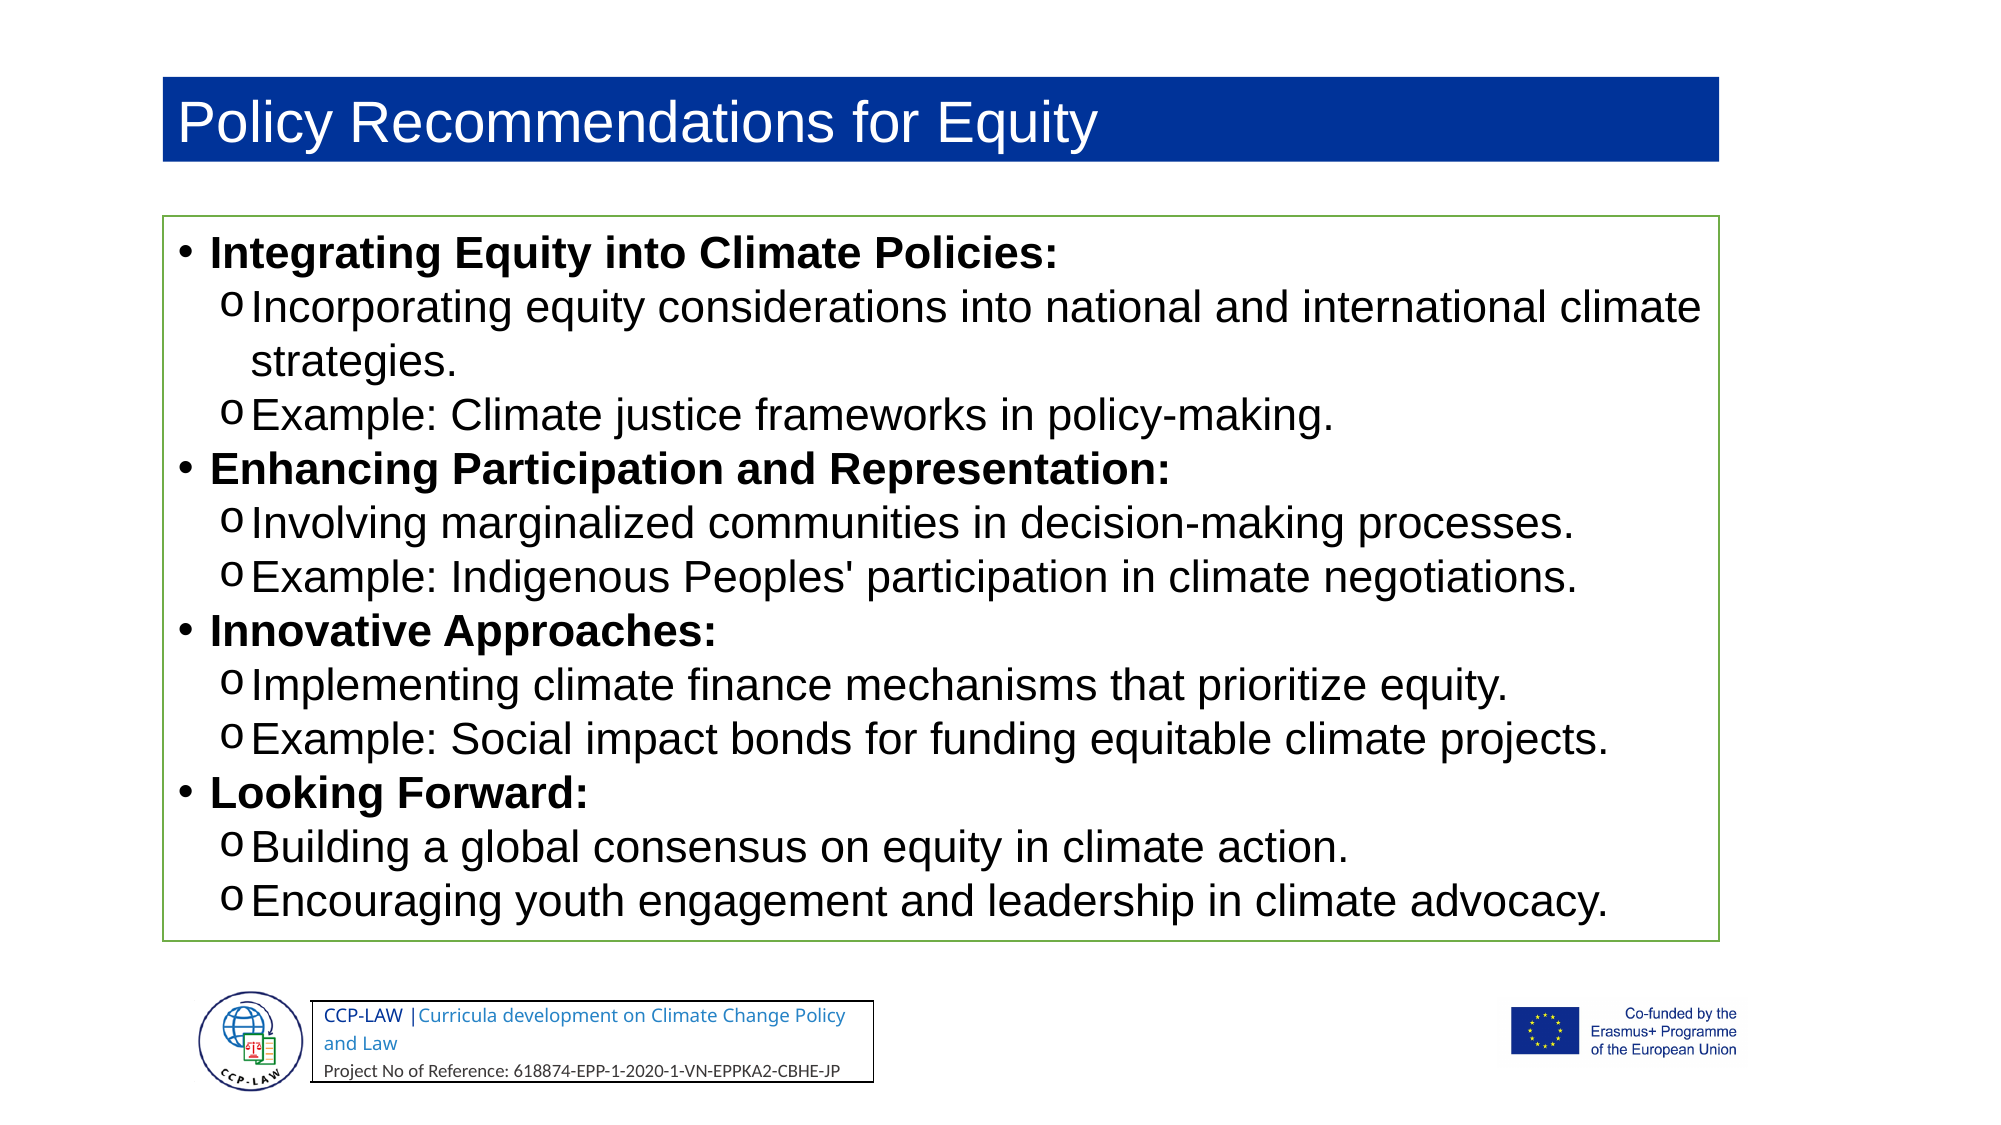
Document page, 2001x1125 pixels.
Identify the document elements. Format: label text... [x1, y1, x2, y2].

text_box Integrating Equity into Climate Policies: Incorporating equity considerations into national and international climate strategies. Example: Climate justice frameworks in policy-making. Enhancing Participation and Representation: Involving marginalized communities in decision-making processes. Example: Indigenous Peoples' participation in climate negotiations. Innovative Approaches: Implementing climate finance mechanisms that prioritize equity. Example: Social impact bonds for funding equitable climate projects. Looking Forward: Building a global consensus on equity in climate action. Encouraging youth engagement and leadership in climate advocacy. [162, 216, 1720, 942]
picture [195, 984, 310, 1095]
picture [1497, 997, 1748, 1068]
text_box Policy Recommendations for Equity [162, 76, 1720, 162]
